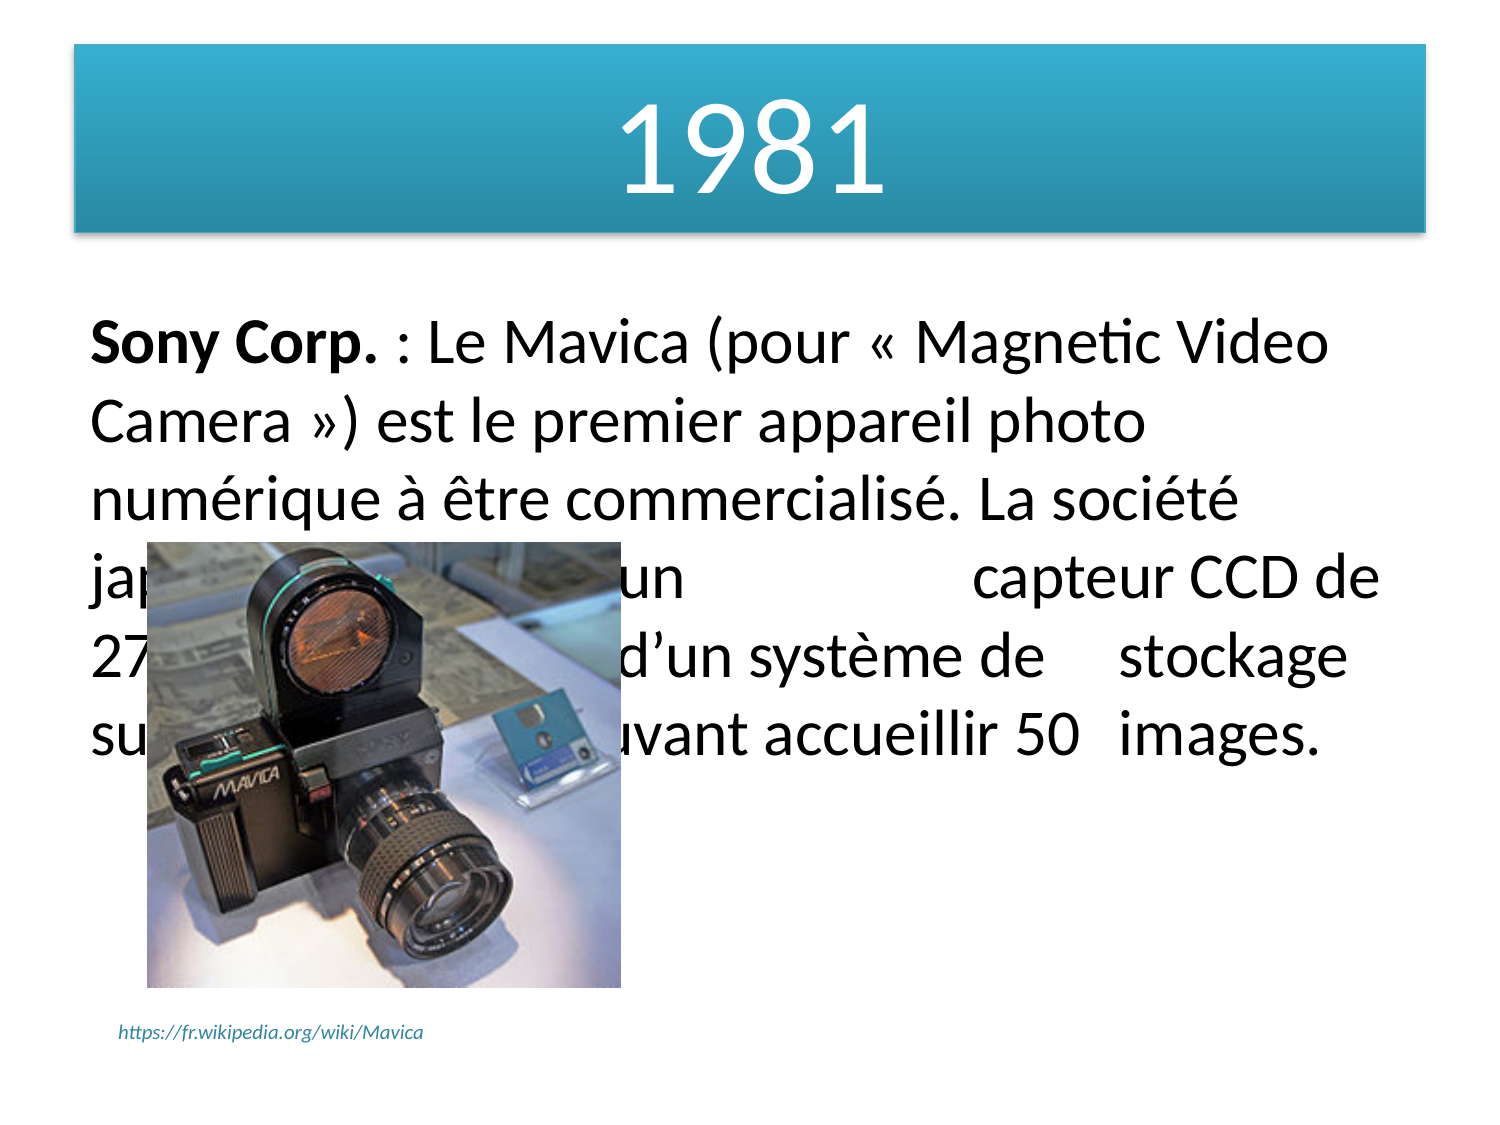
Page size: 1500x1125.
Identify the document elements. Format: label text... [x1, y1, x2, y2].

picture [147, 542, 621, 988]
title 1981 [74, 44, 1426, 233]
text_box https://fr.wikipedia.org/wiki/Mavica [103, 1011, 440, 1052]
list Sony Corp. : Le Mavica (pour « Magnetic Video Camera ») est le premier appareil photo numérique à être commercialisé. La société japonaise l’a doté d’un capteur CCD de 279.300 pixels et d’un système de stockage sur disquettes pouvant accueillir 50 images. [75, 290, 1425, 1000]
